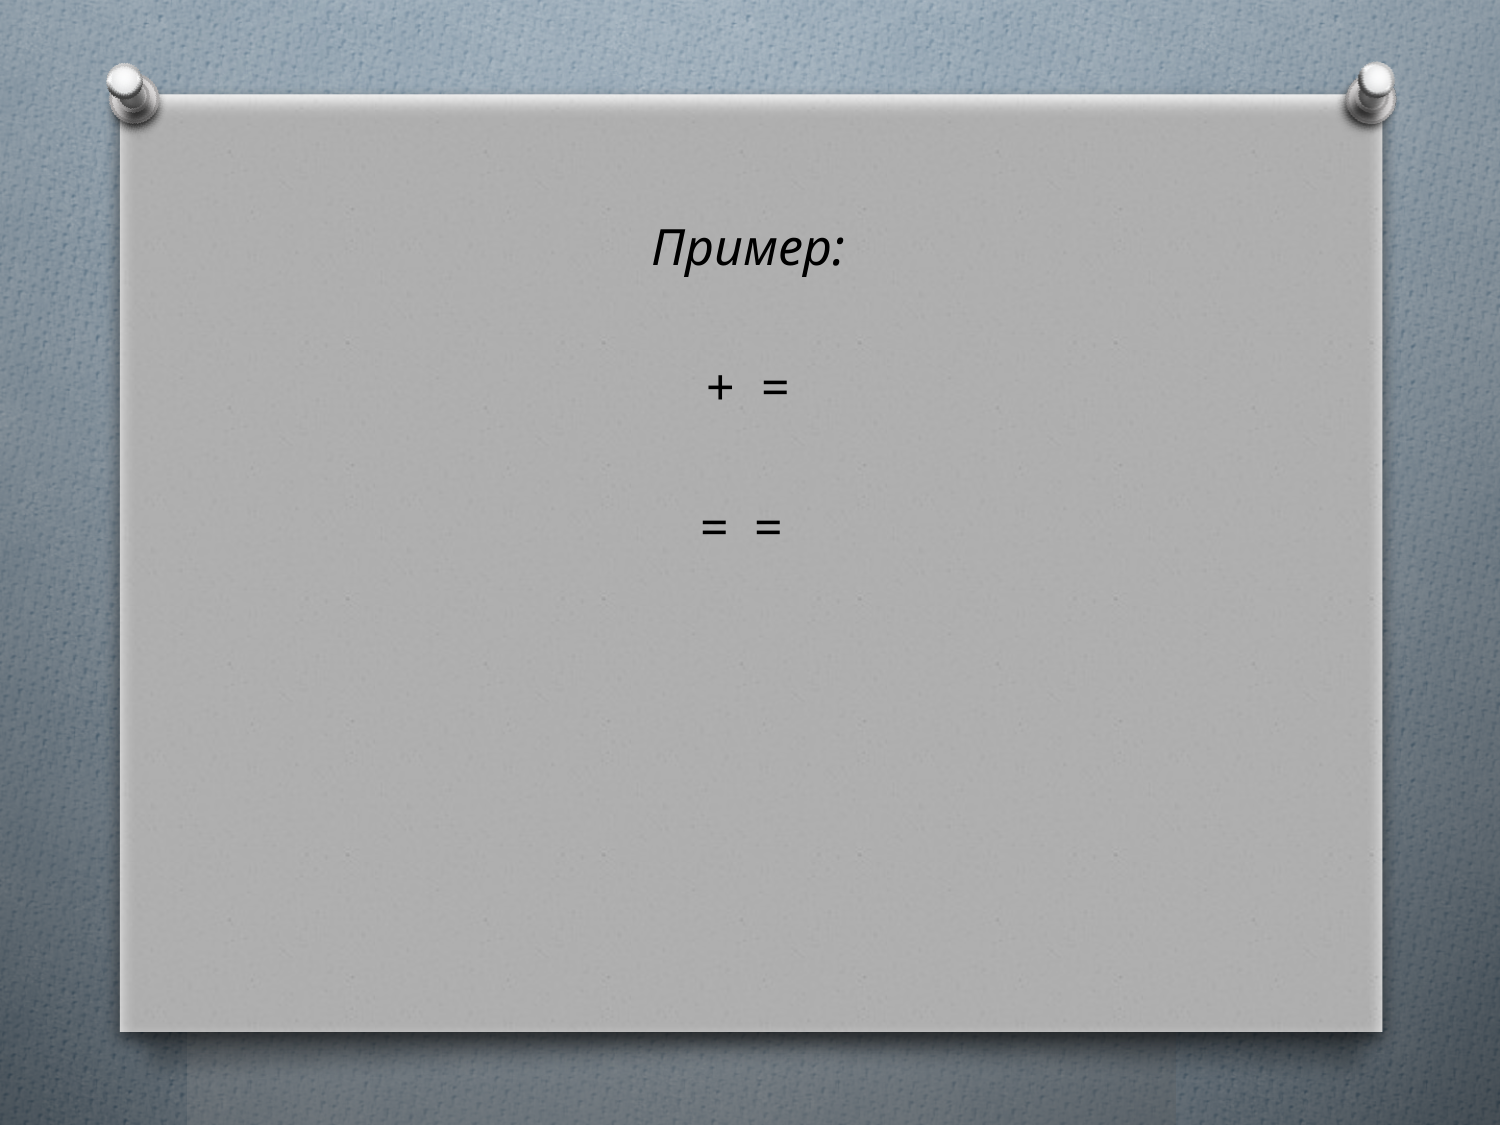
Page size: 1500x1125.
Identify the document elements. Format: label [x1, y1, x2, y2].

picture [1317, 35, 1439, 156]
picture [75, 29, 198, 153]
